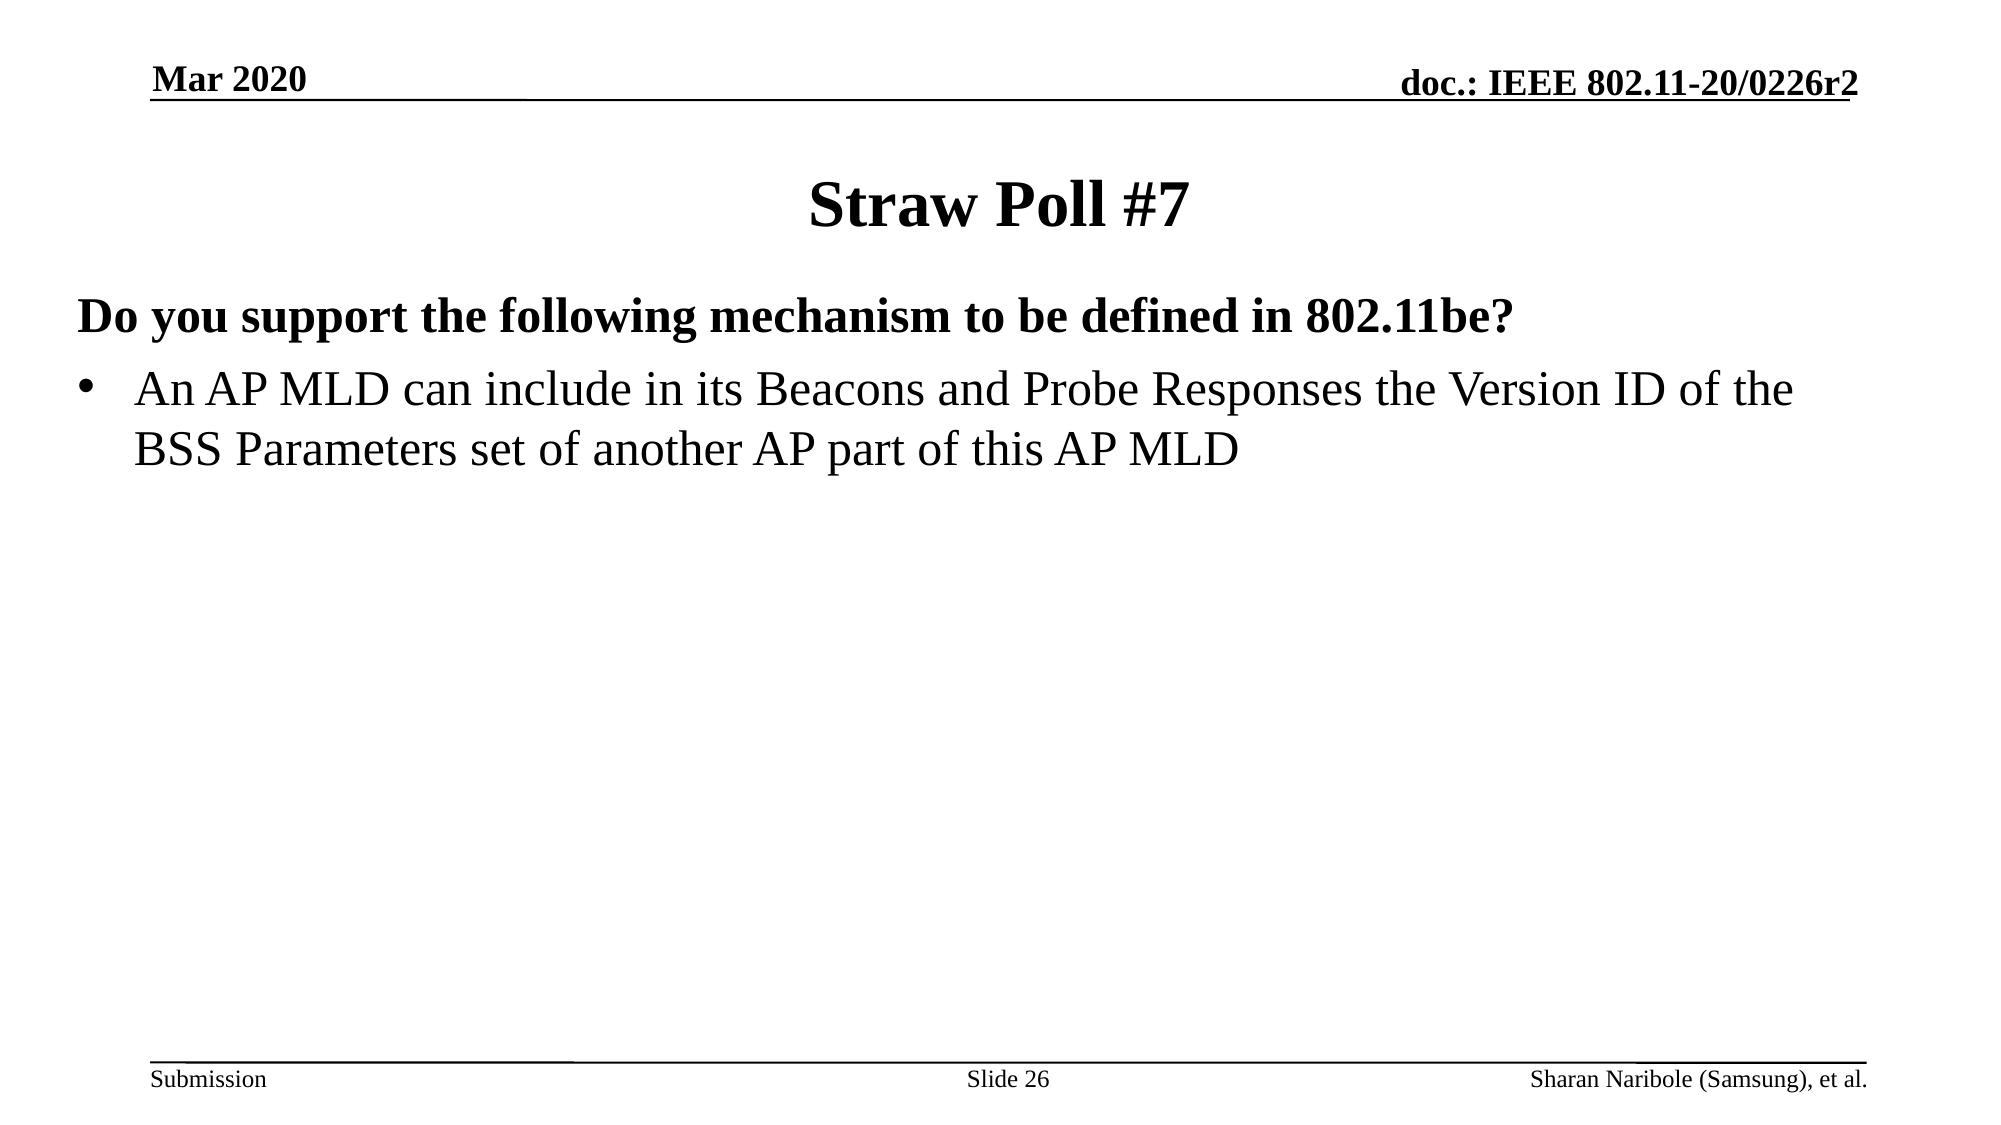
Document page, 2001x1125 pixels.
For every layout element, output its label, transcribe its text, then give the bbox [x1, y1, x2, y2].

slide_number Slide 26 [950, 1061, 1067, 1123]
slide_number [152, 54, 563, 100]
title Straw Poll #7 [149, 112, 1850, 274]
footer Sharan Naribole (Samsung), et al. [1171, 1061, 1869, 1093]
list Do you support the following mechanism to be defined in 802.11be? An AP MLD can include in its Beacons and Probe Responses the Version ID of the BSS Parameters set of another AP part of this AP MLD [62, 274, 1875, 950]
